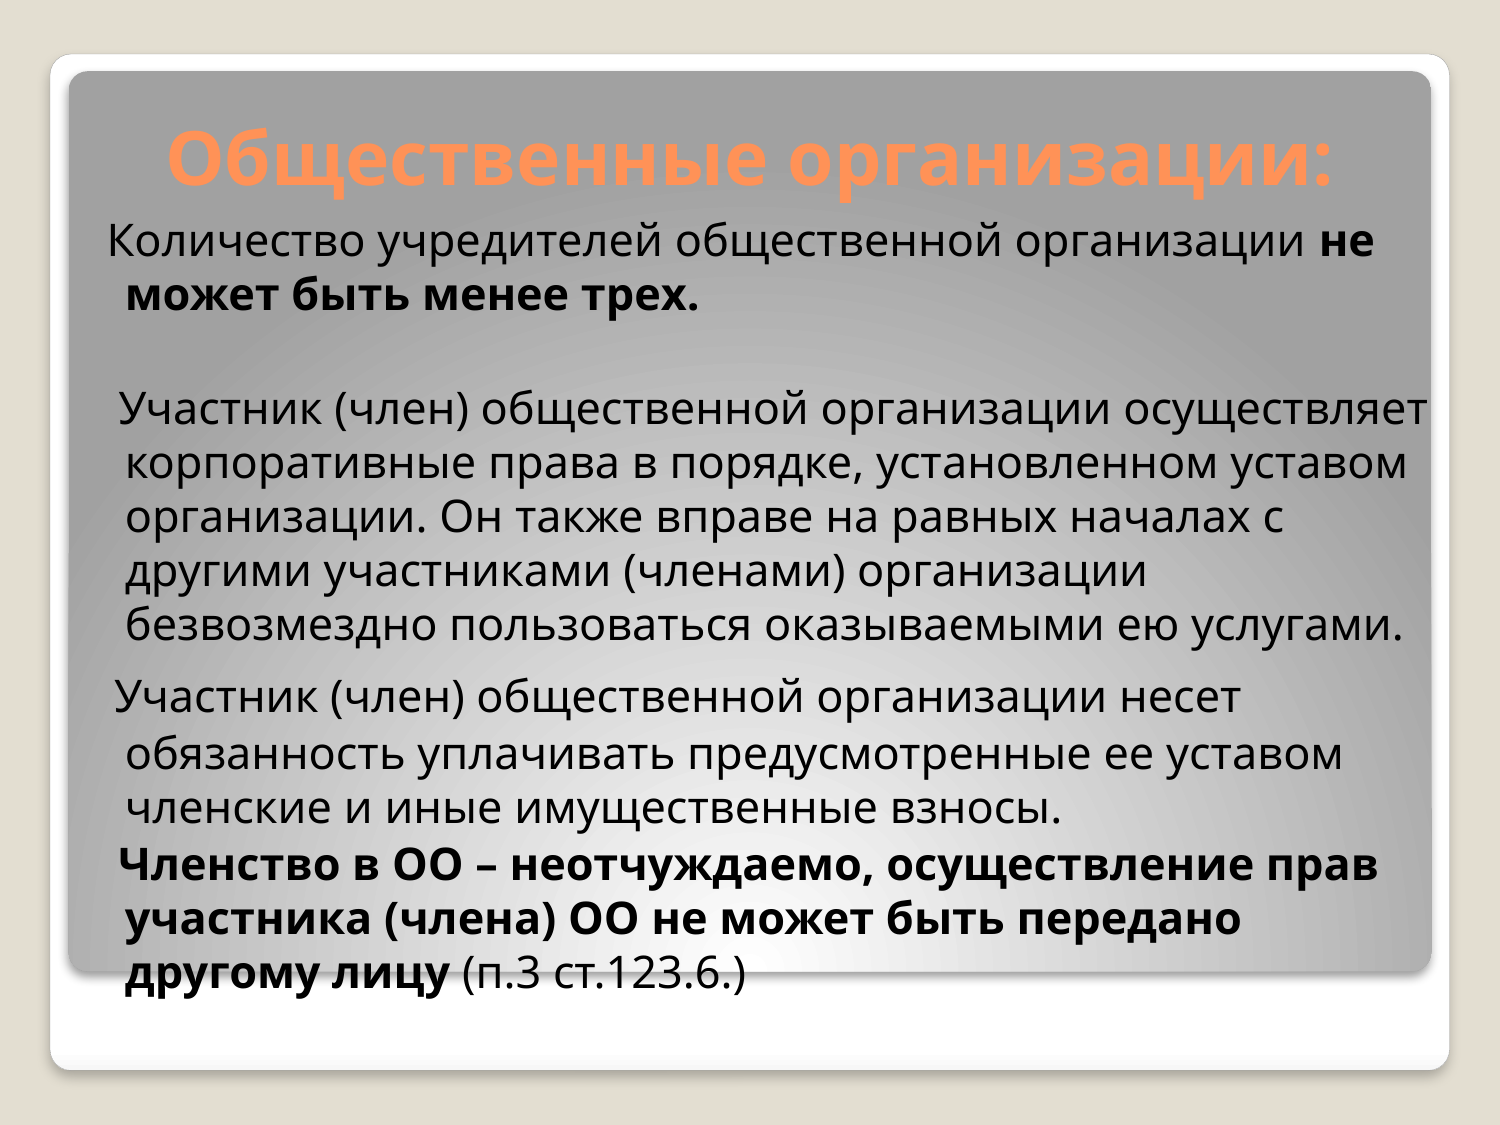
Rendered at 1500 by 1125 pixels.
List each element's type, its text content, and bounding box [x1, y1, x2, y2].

list Количество учредителей общественной организации не может быть менее трех. Участник (член) общественной организации осуществляет корпоративные права в порядке, установленном уставом организации. Он также вправе на равных началах с другими участниками (членами) организации безвозмездно пользоваться оказываемыми ею услугами. Участник (член) общественной организации несет обязанность уплачивать предусмотренные ее уставом членские и иные имущественные взносы. Членство в ОО – неотчуждаемо, осуществление прав участника (члена) ОО не может быть передано другому лицу (п.3 ст.123.6.) [53, 208, 1447, 1071]
text_box Общественные организации: [0, 0, 1500, 208]
